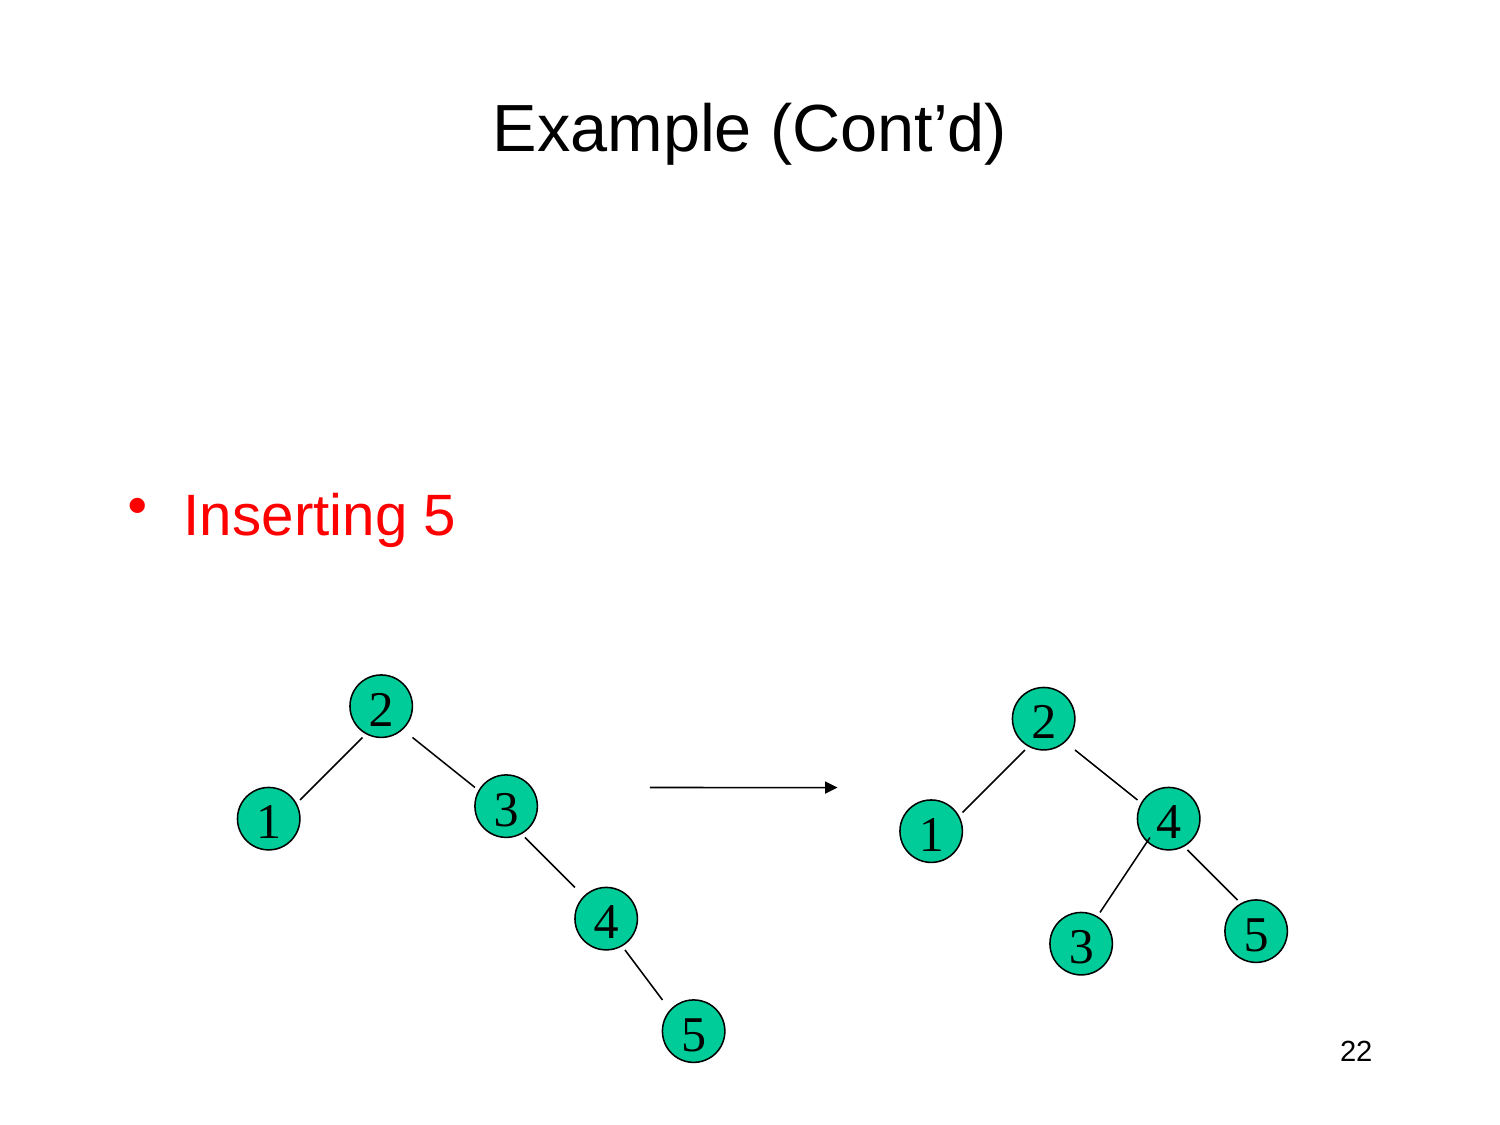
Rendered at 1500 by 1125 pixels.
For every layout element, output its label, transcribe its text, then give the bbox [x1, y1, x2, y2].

text_box 5 [1224, 899, 1288, 963]
text_box 3 [474, 774, 538, 838]
text_box 2 [349, 674, 413, 738]
text_box 5 [662, 999, 725, 1063]
text_box 2 [1012, 687, 1075, 750]
text_box 4 [574, 887, 638, 950]
text_box [649, 781, 838, 794]
text_box 1 [899, 799, 963, 863]
slide_number 22 [1074, 1024, 1388, 1101]
text_box 3 [1049, 912, 1113, 975]
list Inserting 5 [112, 224, 1388, 1000]
text_box 1 [237, 787, 300, 850]
title Example (Cont’d) [112, 62, 1388, 188]
text_box 4 [1137, 787, 1200, 850]
